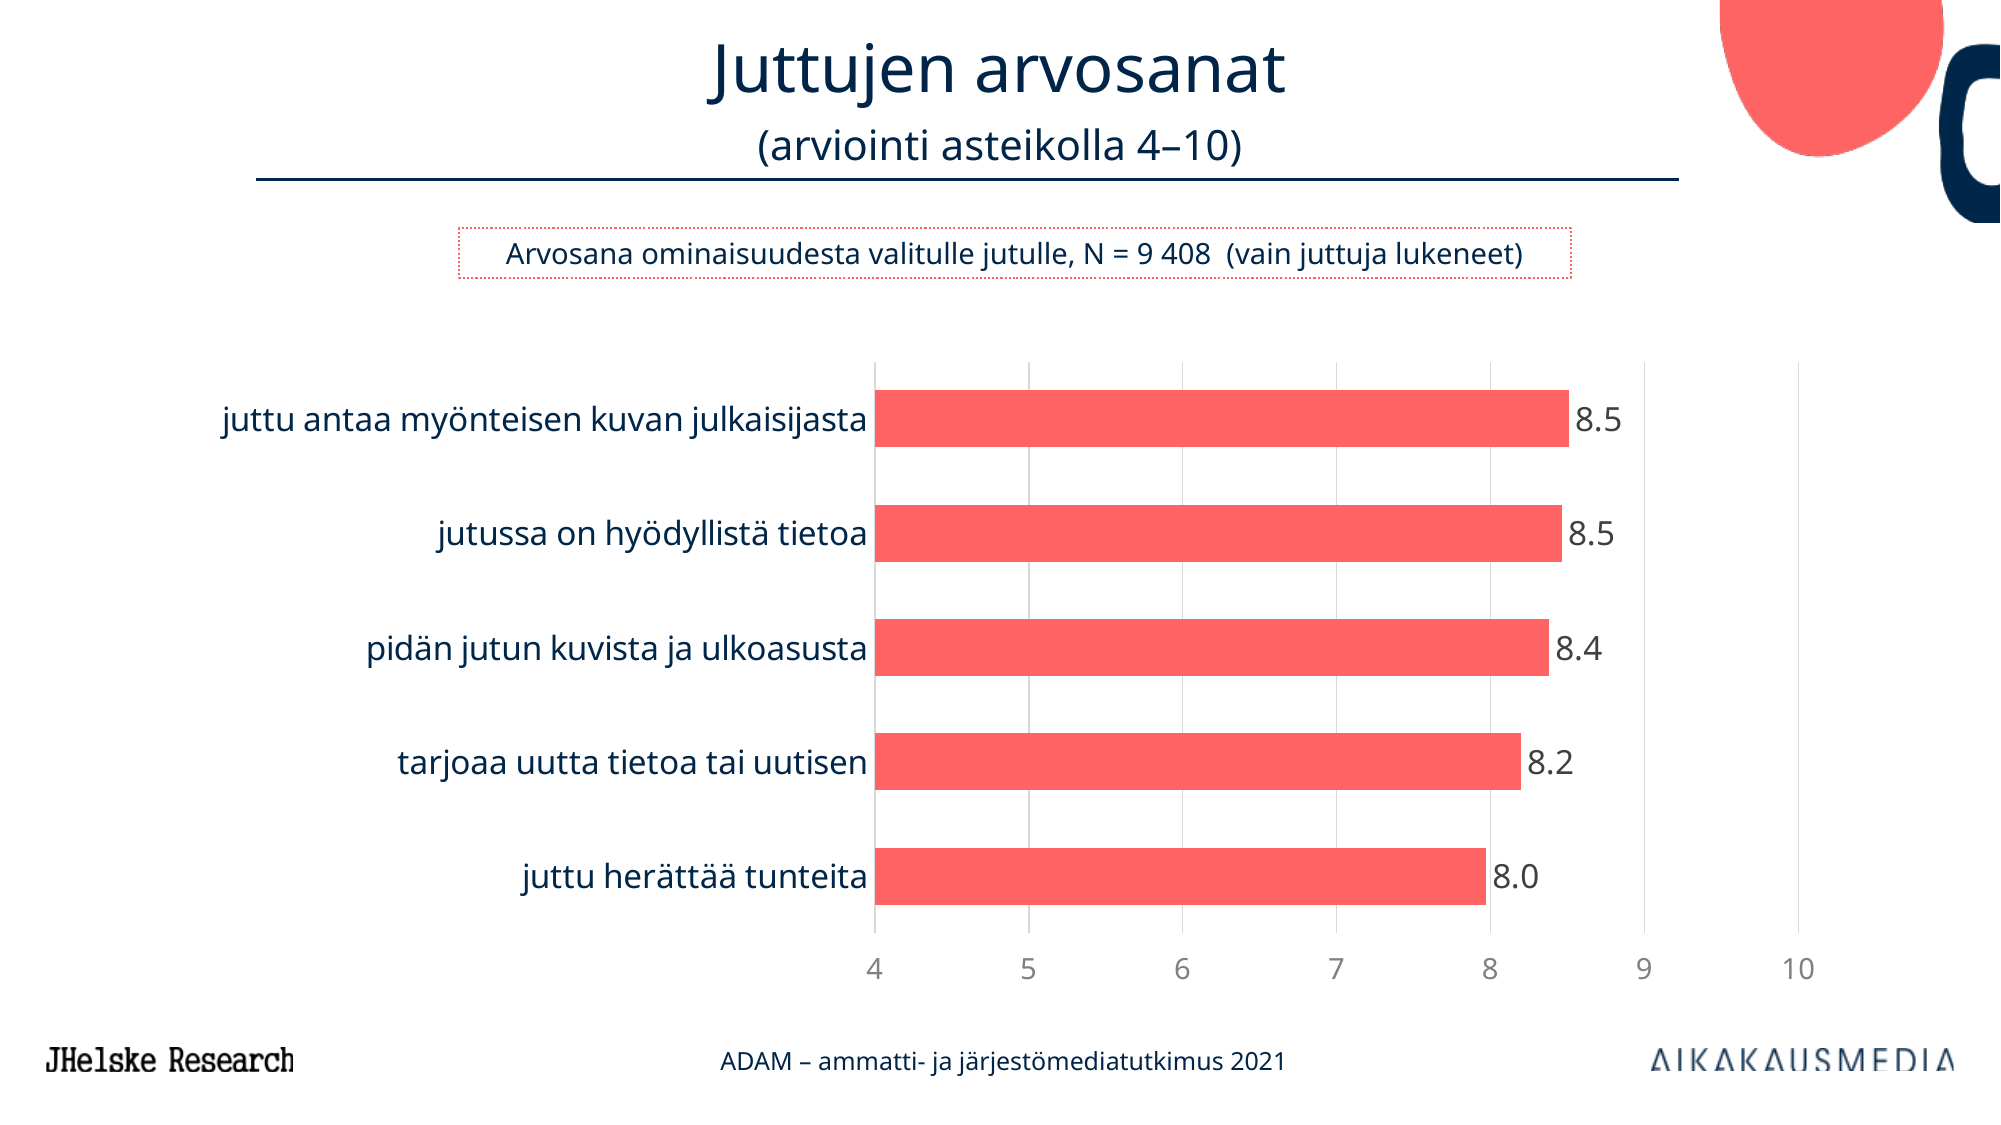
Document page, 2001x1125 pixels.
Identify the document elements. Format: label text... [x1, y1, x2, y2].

text_box Arvosana ominaisuudesta valitulle jutulle, N = 9 408 (vain juttuja lukeneet) [459, 227, 1571, 278]
chart [0, 326, 1863, 1054]
title Juttujen arvosanat (arviointi asteikolla 4–10) [137, 36, 1863, 177]
